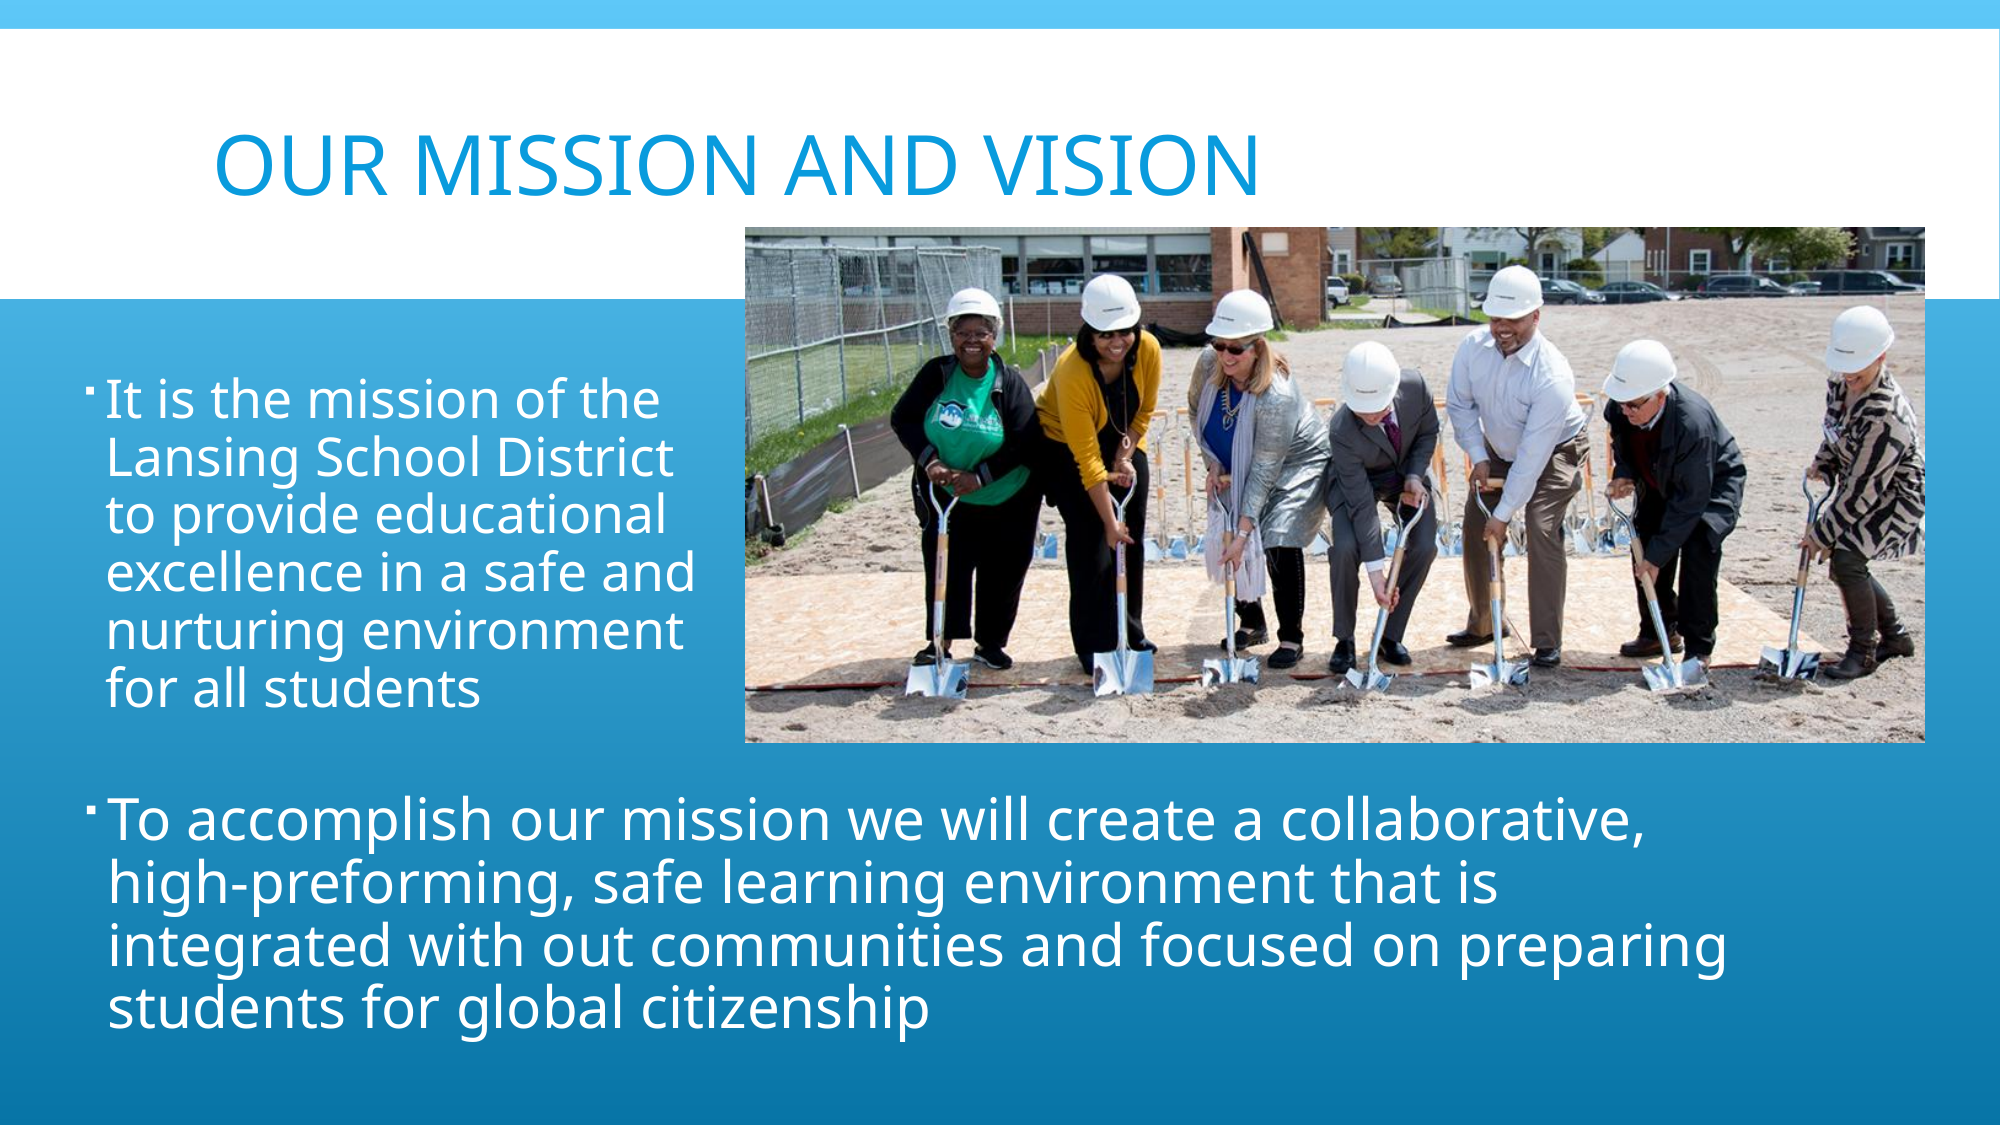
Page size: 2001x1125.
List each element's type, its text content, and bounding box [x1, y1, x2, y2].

picture [745, 227, 1925, 744]
title Our mission and vision [197, 46, 1803, 295]
list To accomplish our mission we will create a collaborative, high-preforming, safe learning environment that is integrated with out communities and focused on preparing students for global citizenship [62, 782, 1786, 1125]
list It is the mission of the Lansing School District to provide educational excellence in a safe and nurturing environment for all students [62, 364, 721, 782]
